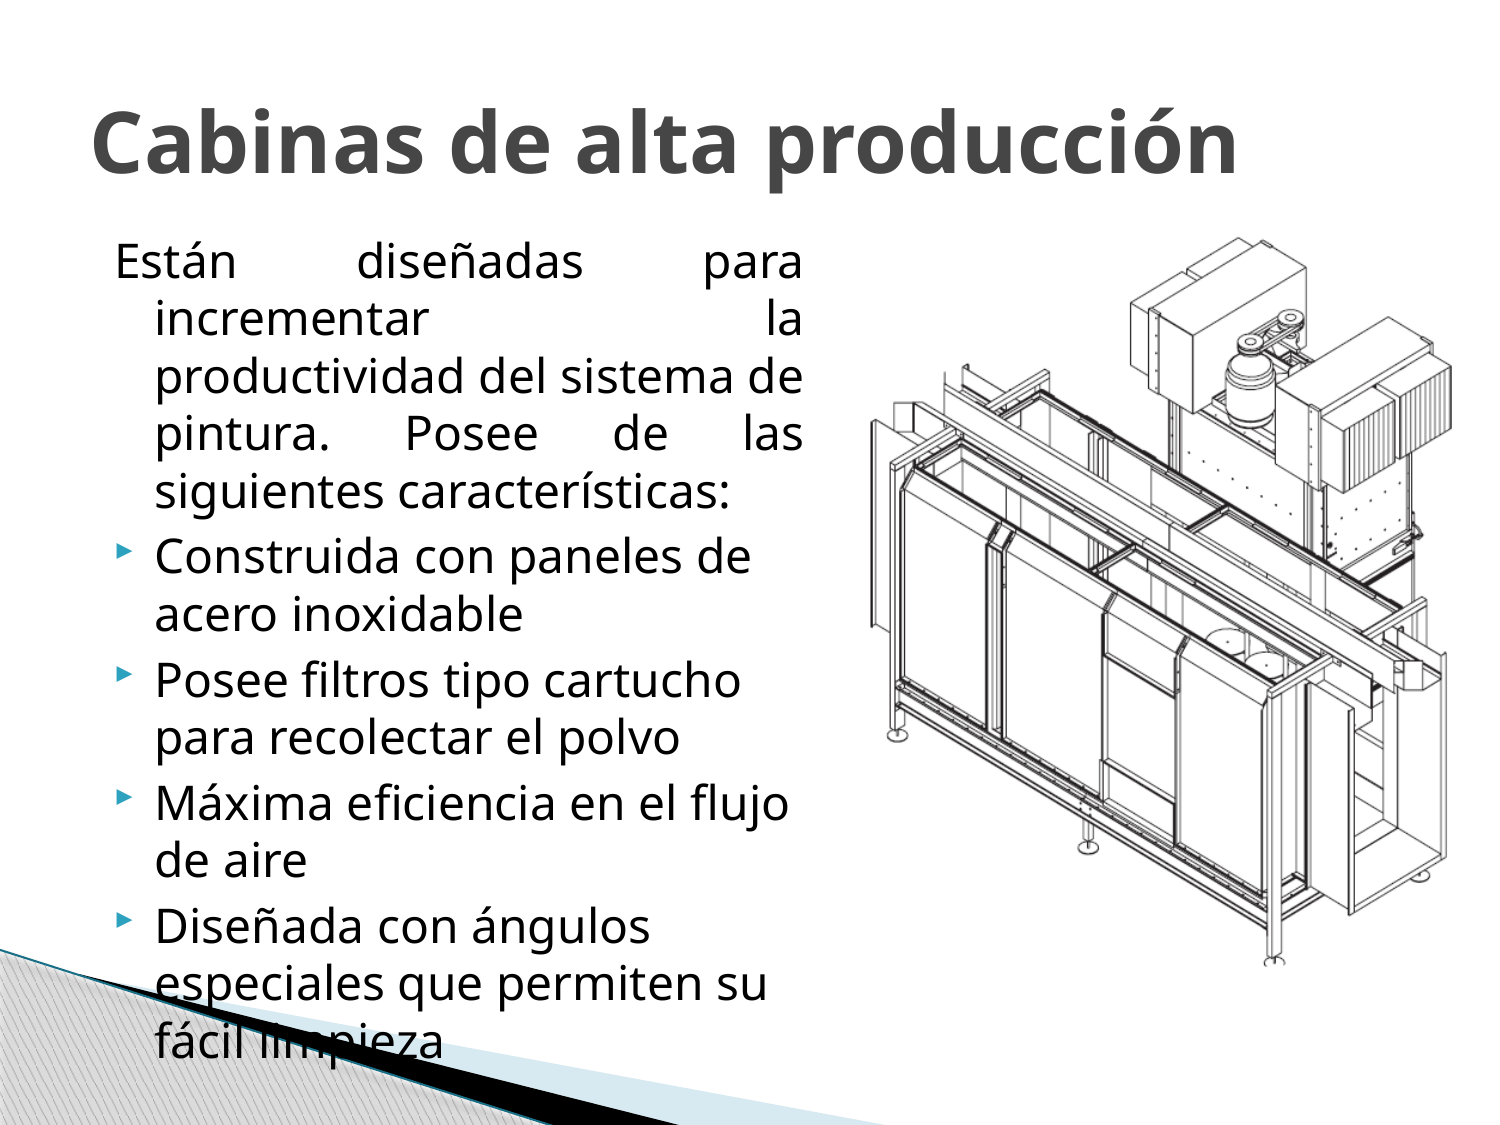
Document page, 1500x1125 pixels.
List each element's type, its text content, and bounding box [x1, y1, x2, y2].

picture [855, 234, 1466, 973]
title Cabinas de alta producción [75, 45, 1425, 233]
list Están diseñadas para incrementar la productividad del sistema de pintura. Posee de las siguientes características: Construida con paneles de acero inoxidable Posee filtros tipo cartucho para recolectar el polvo Máxima eficiencia en el flujo de aire Diseñada con ángulos especiales que permiten su fácil limpieza [82, 233, 821, 1079]
